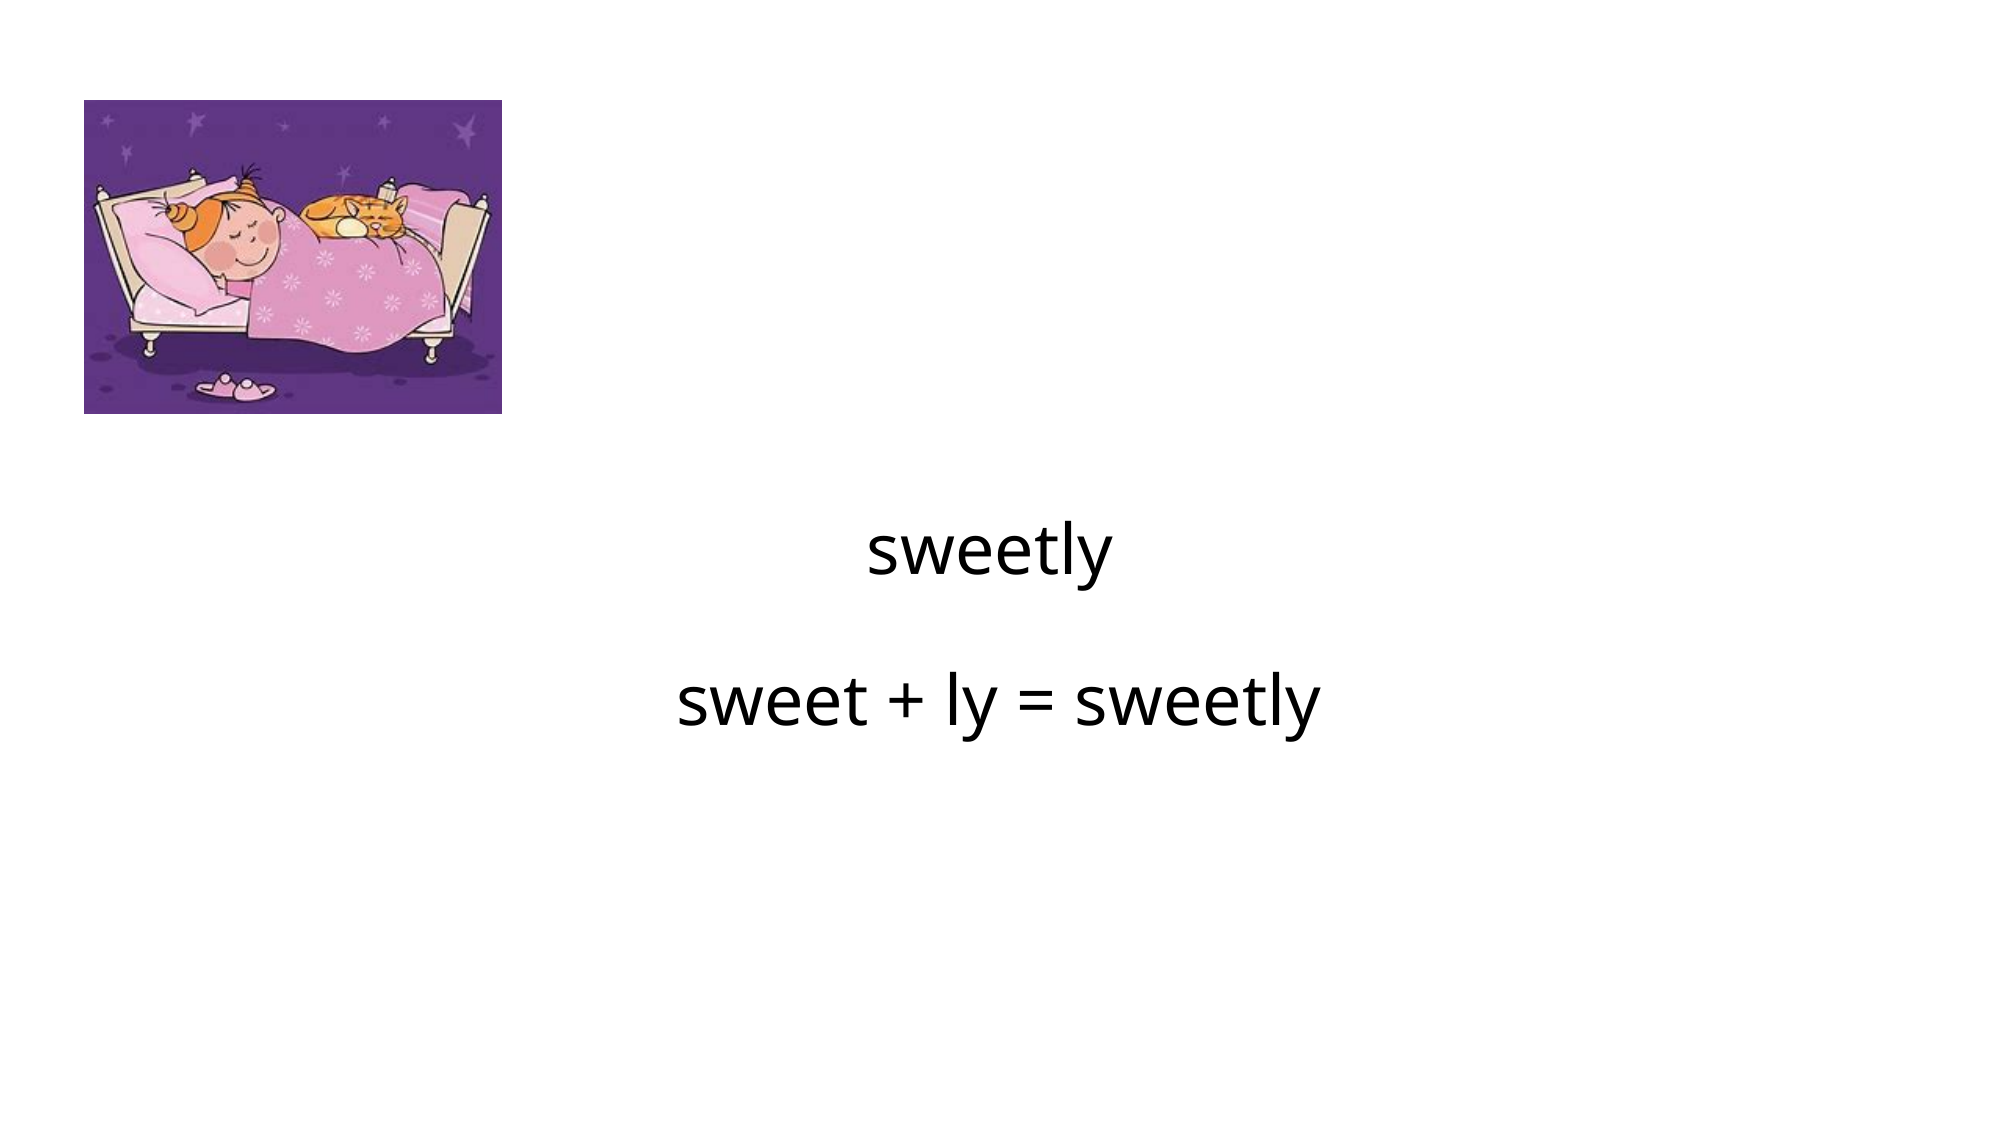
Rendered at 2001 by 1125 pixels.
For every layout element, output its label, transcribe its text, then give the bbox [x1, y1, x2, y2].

picture [84, 100, 502, 414]
title sweetly sweet + ly = sweetly [136, 505, 1862, 749]
